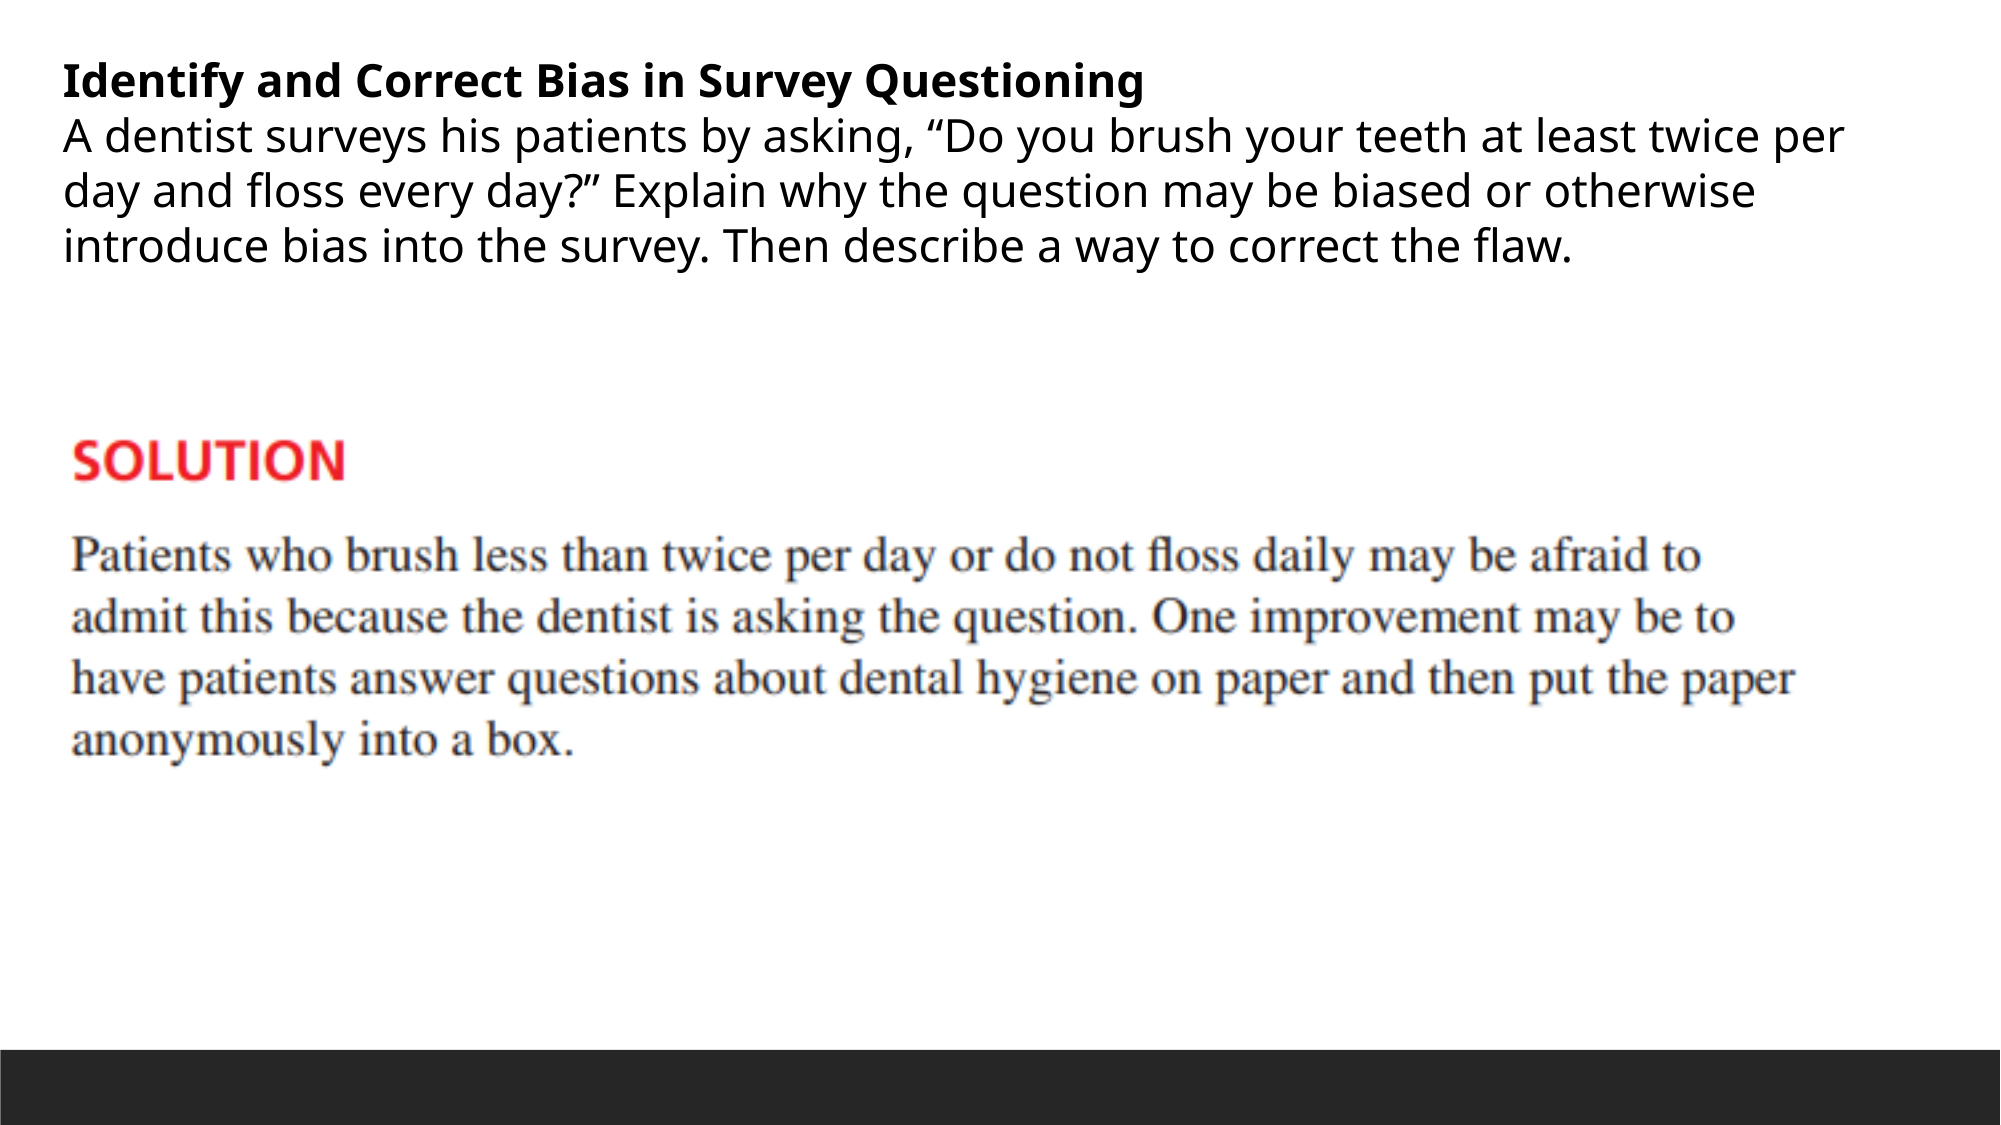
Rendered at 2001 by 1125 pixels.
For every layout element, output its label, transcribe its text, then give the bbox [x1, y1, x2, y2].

picture [40, 409, 1847, 796]
text_box Identify and Correct Bias in Survey Questioning A dentist surveys his patients by asking, “Do you brush your teeth at least twice per day and floss every day?” Explain why the question may be biased or otherwise introduce bias into the survey. Then describe a way to correct the flaw. [48, 44, 1934, 279]
